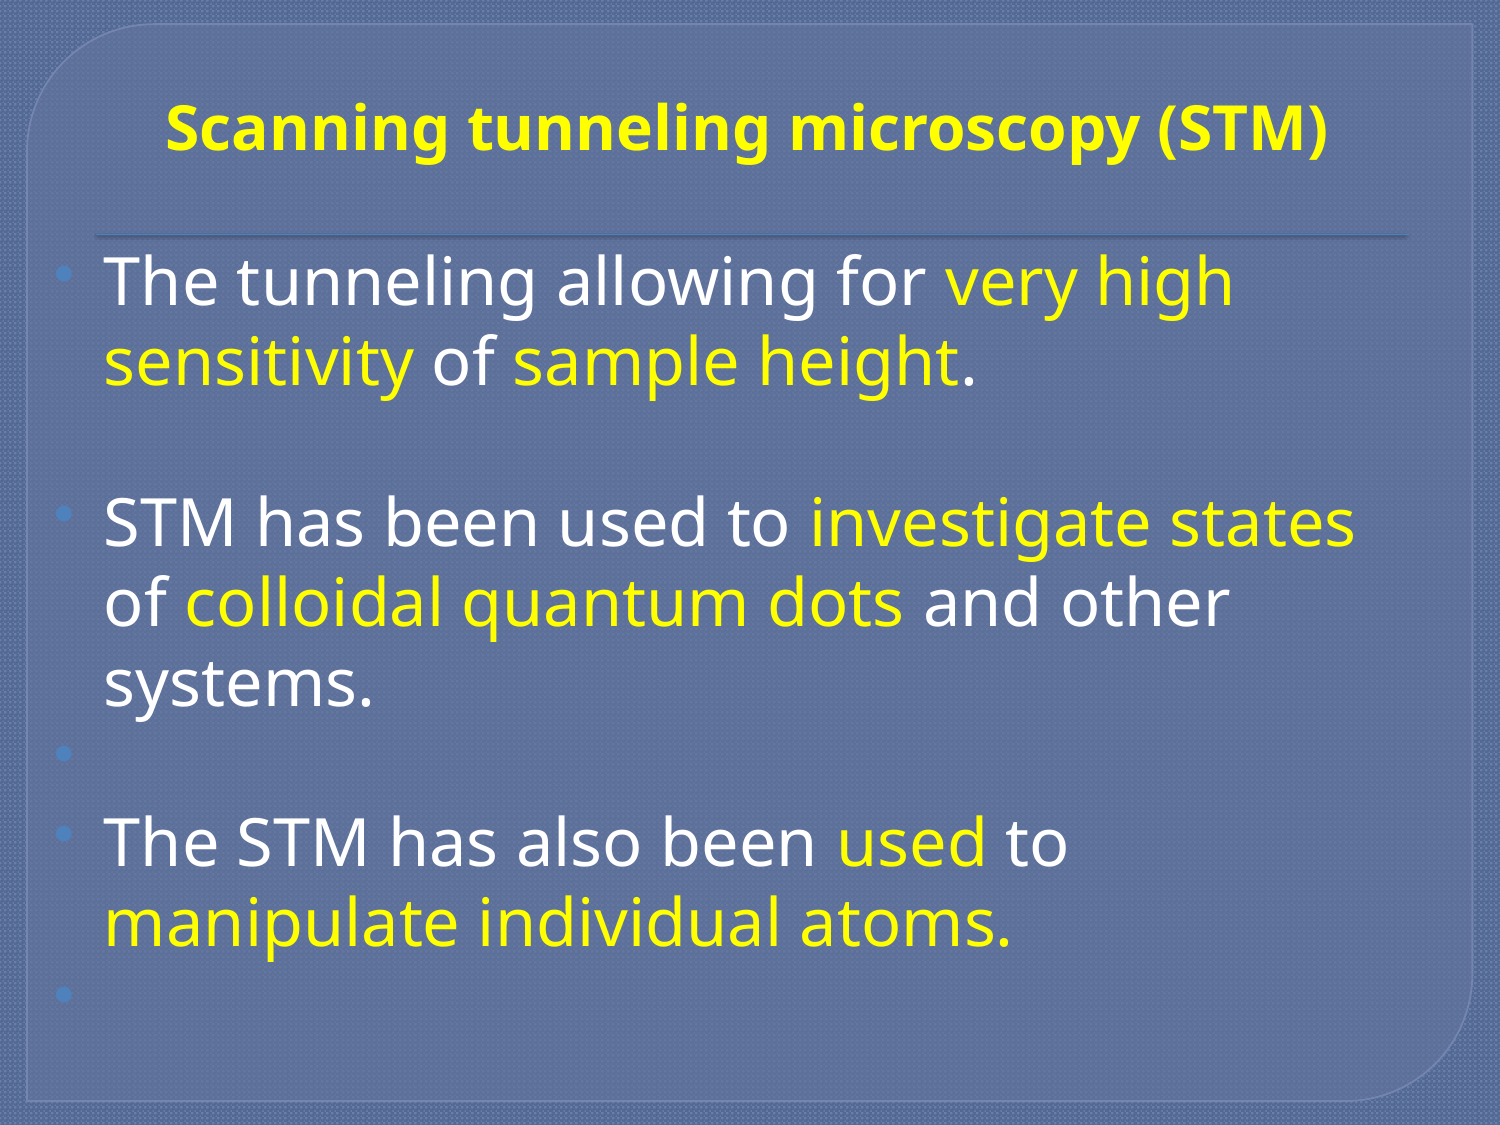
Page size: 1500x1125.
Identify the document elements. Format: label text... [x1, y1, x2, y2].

title Scanning tunneling microscopy (STM) [76, 78, 1427, 266]
list The tunneling allowing for very high sensitivity of sample height. STM has been used to investigate states of colloidal quantum dots and other systems. The STM has also been used to manipulate individual atoms. [41, 231, 1425, 1125]
